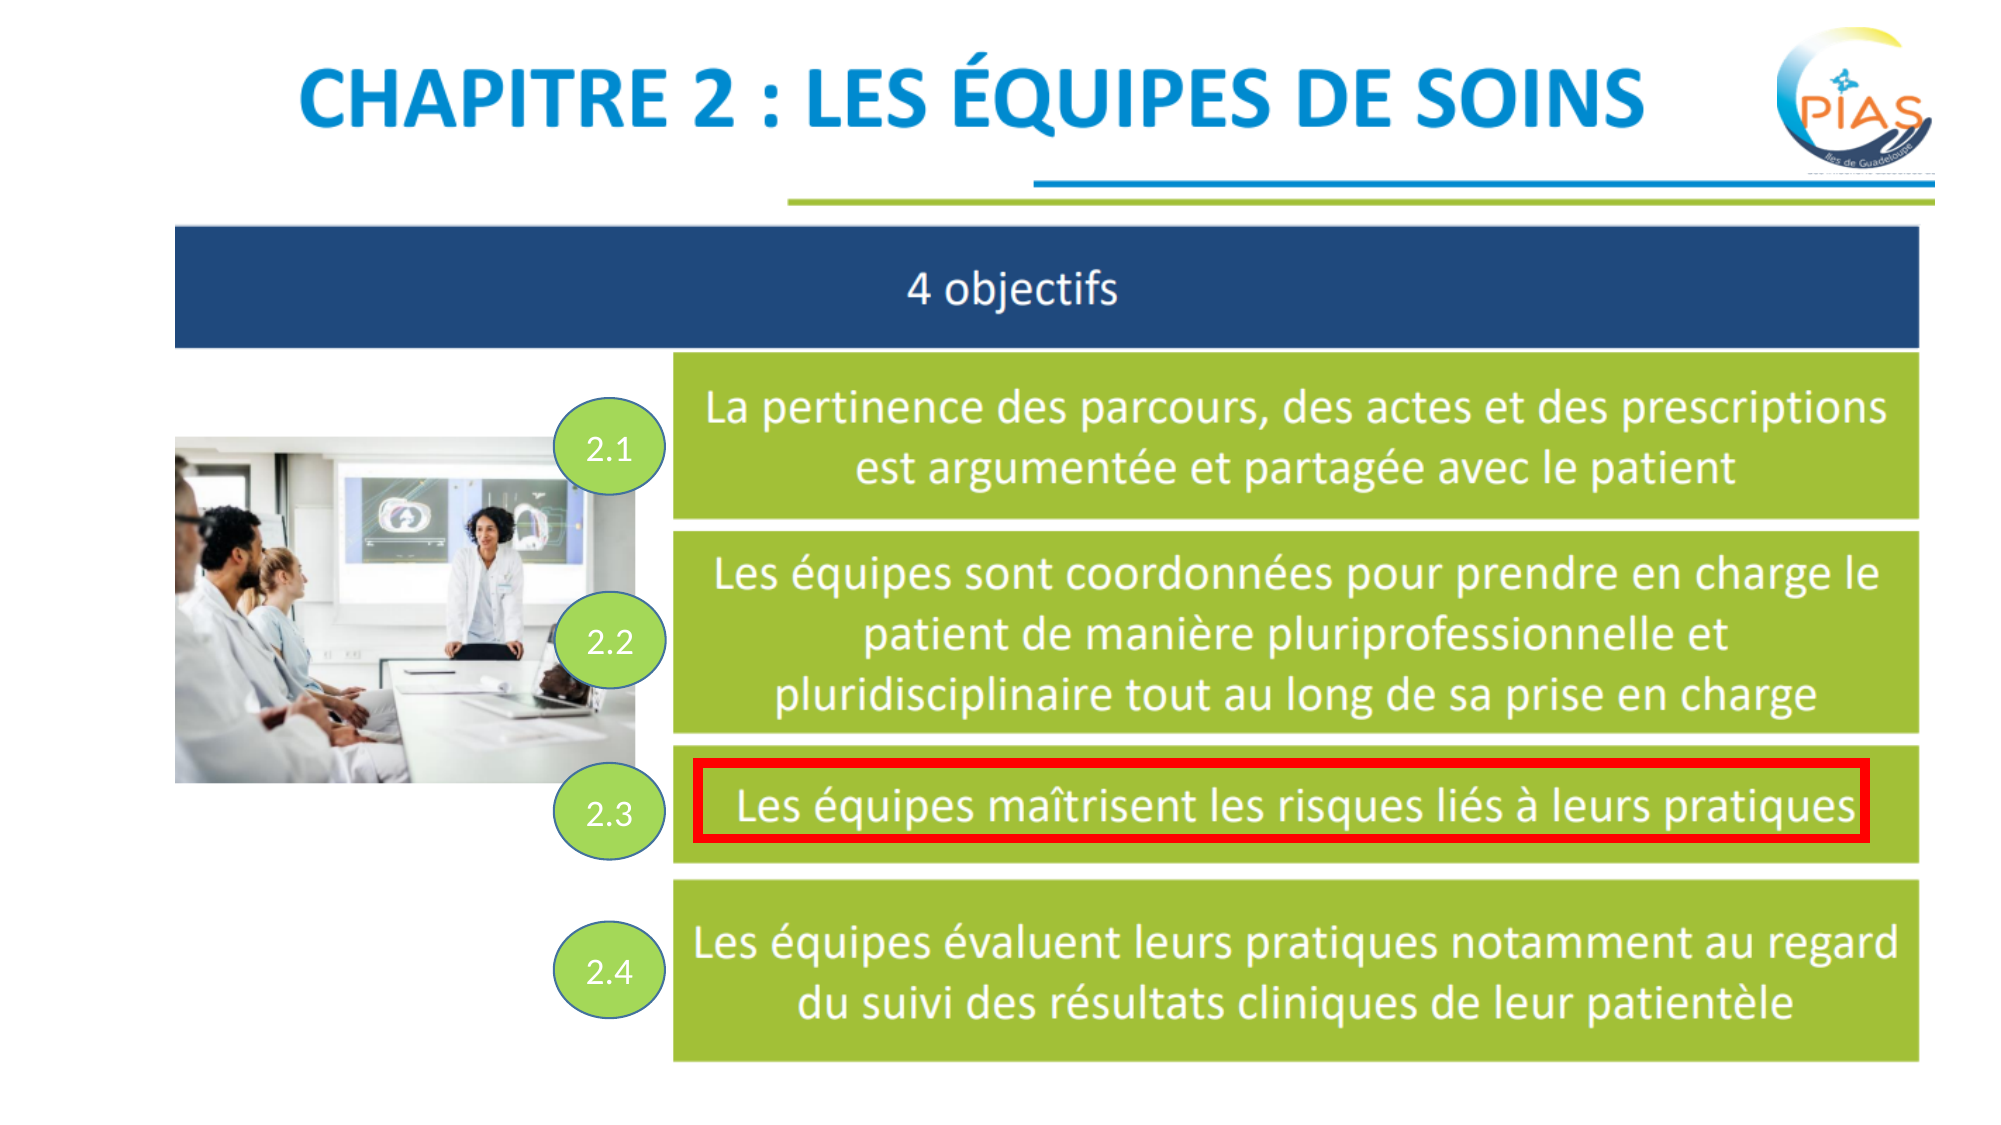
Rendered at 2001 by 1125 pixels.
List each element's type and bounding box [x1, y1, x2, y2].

picture [175, 27, 1946, 1075]
